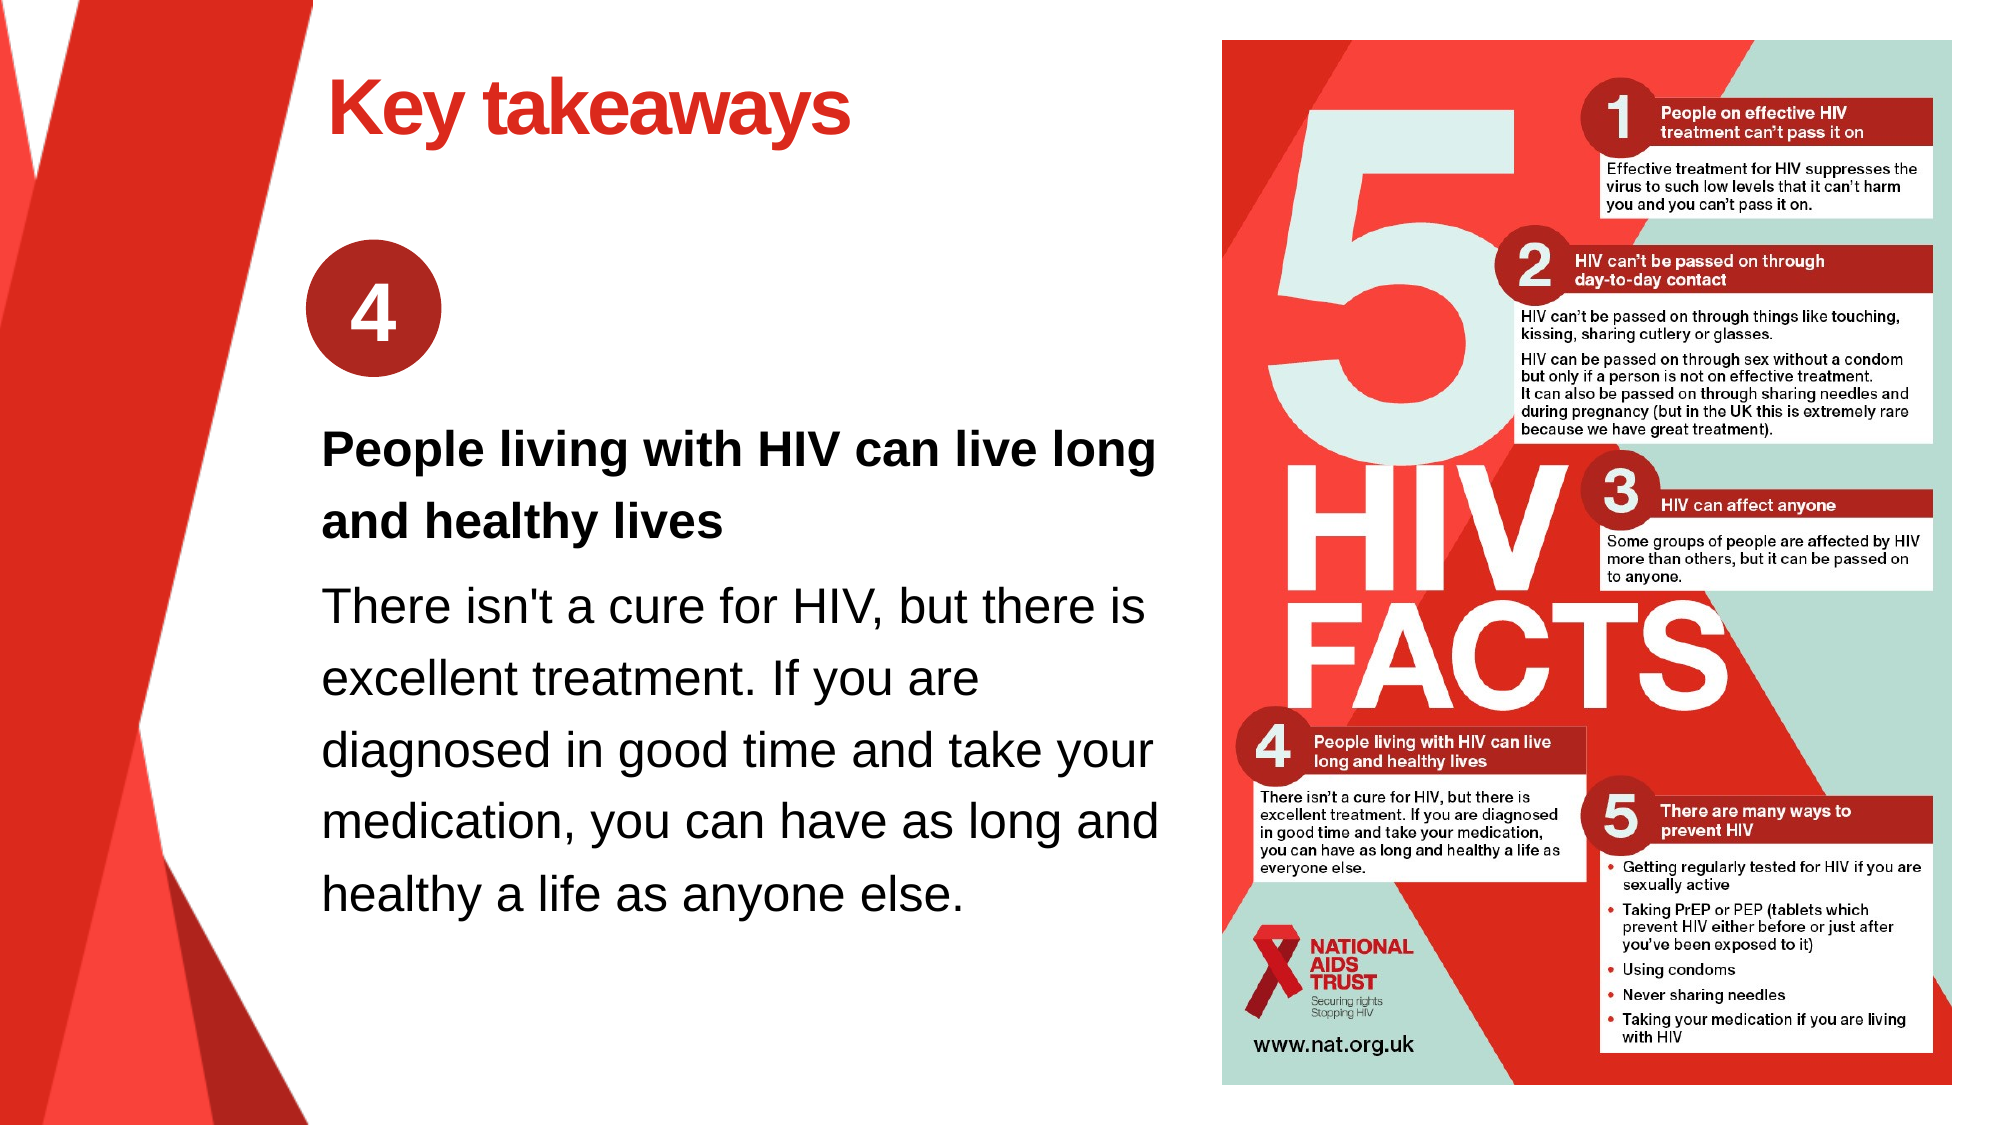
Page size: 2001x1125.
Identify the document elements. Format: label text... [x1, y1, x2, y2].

picture [0, 0, 313, 1125]
text_box Key takeaways [313, 47, 1222, 158]
picture [1222, 40, 1952, 1085]
text_box 4 [313, 239, 442, 377]
text_box People living with HIV can live long and healthy lives There isn't a cure for HIV, but there is excellent treatment. If you are diagnosed in good time and take your medication, you can have as long and healthy a life as anyone else. [313, 397, 1239, 1110]
